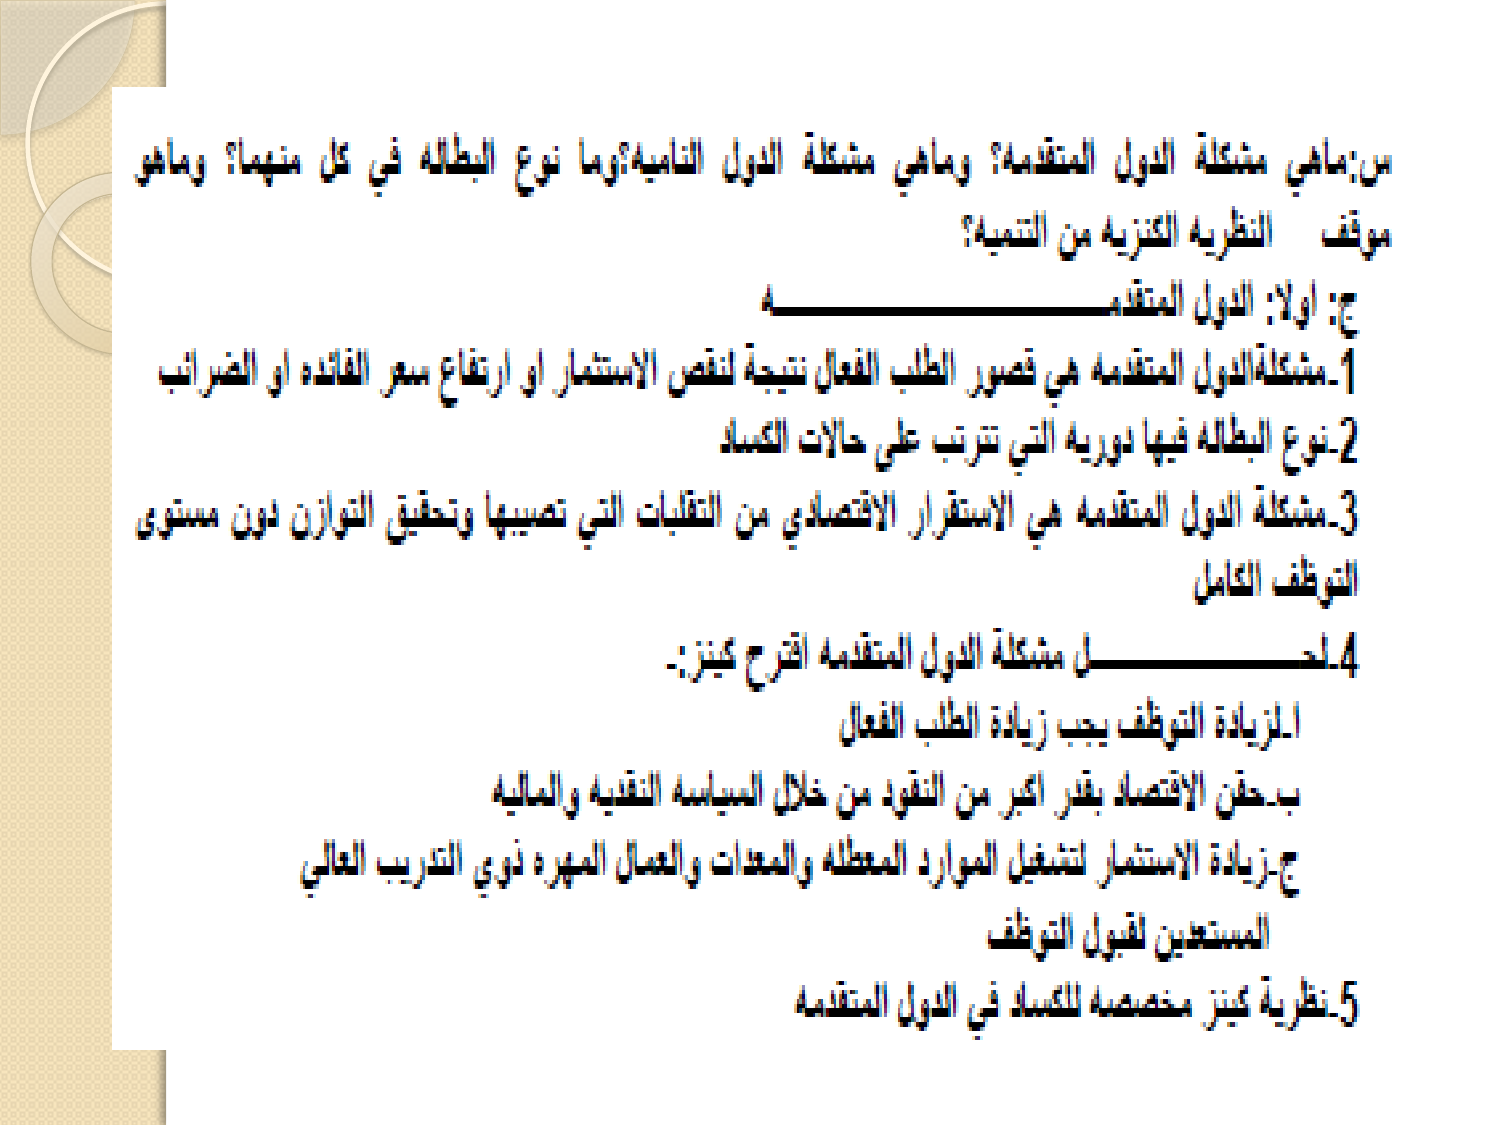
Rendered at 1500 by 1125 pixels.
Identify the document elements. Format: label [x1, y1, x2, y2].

list [112, 87, 1401, 1051]
